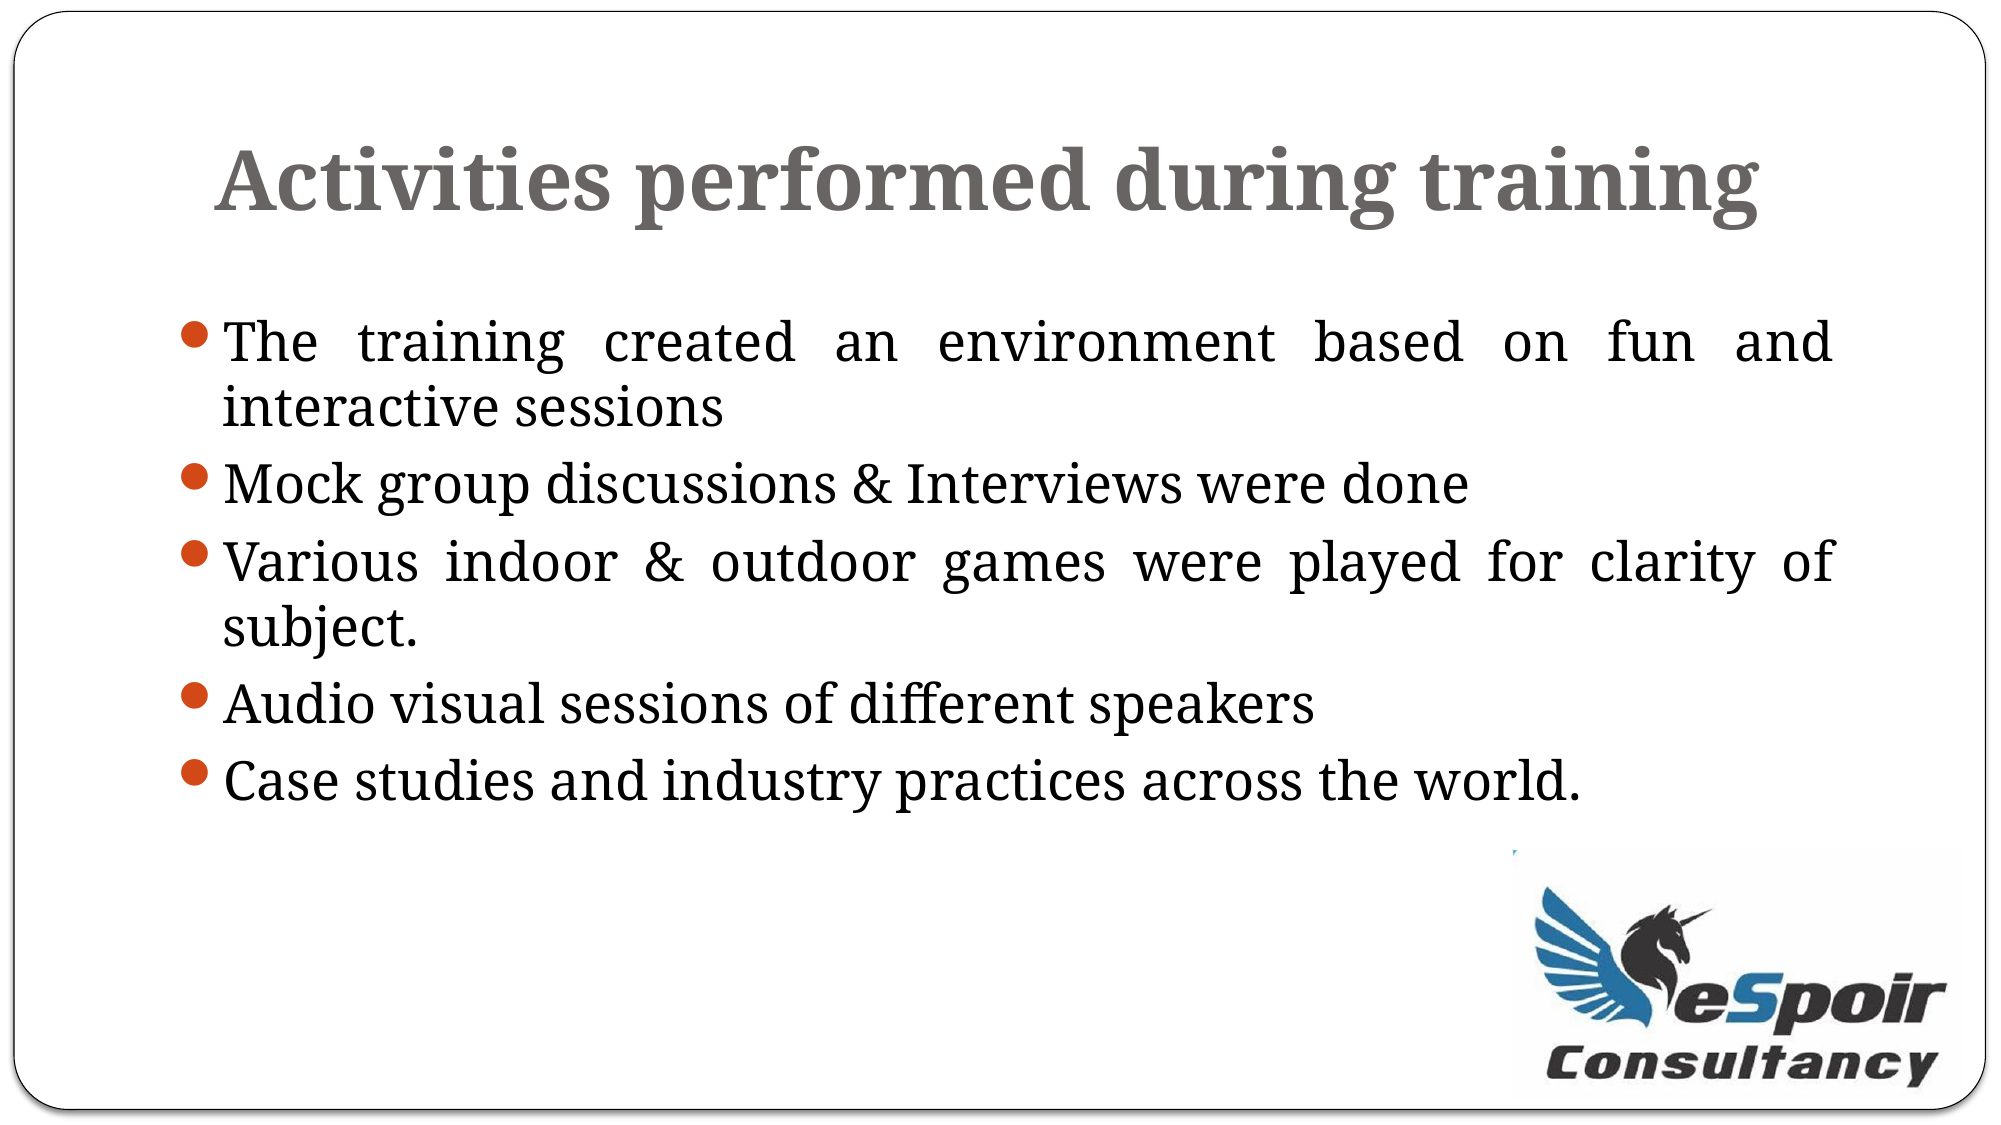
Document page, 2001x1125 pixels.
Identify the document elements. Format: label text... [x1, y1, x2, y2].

list The training created an environment based on fun and interactive sessions Mock group discussions & Interviews were done Various indoor & outdoor games were played for clarity of subject. Audio visual sessions of different speakers Case studies and industry practices across the world. [162, 299, 1850, 1088]
picture [1512, 849, 1964, 1097]
title Activities performed during training [200, 24, 1925, 243]
